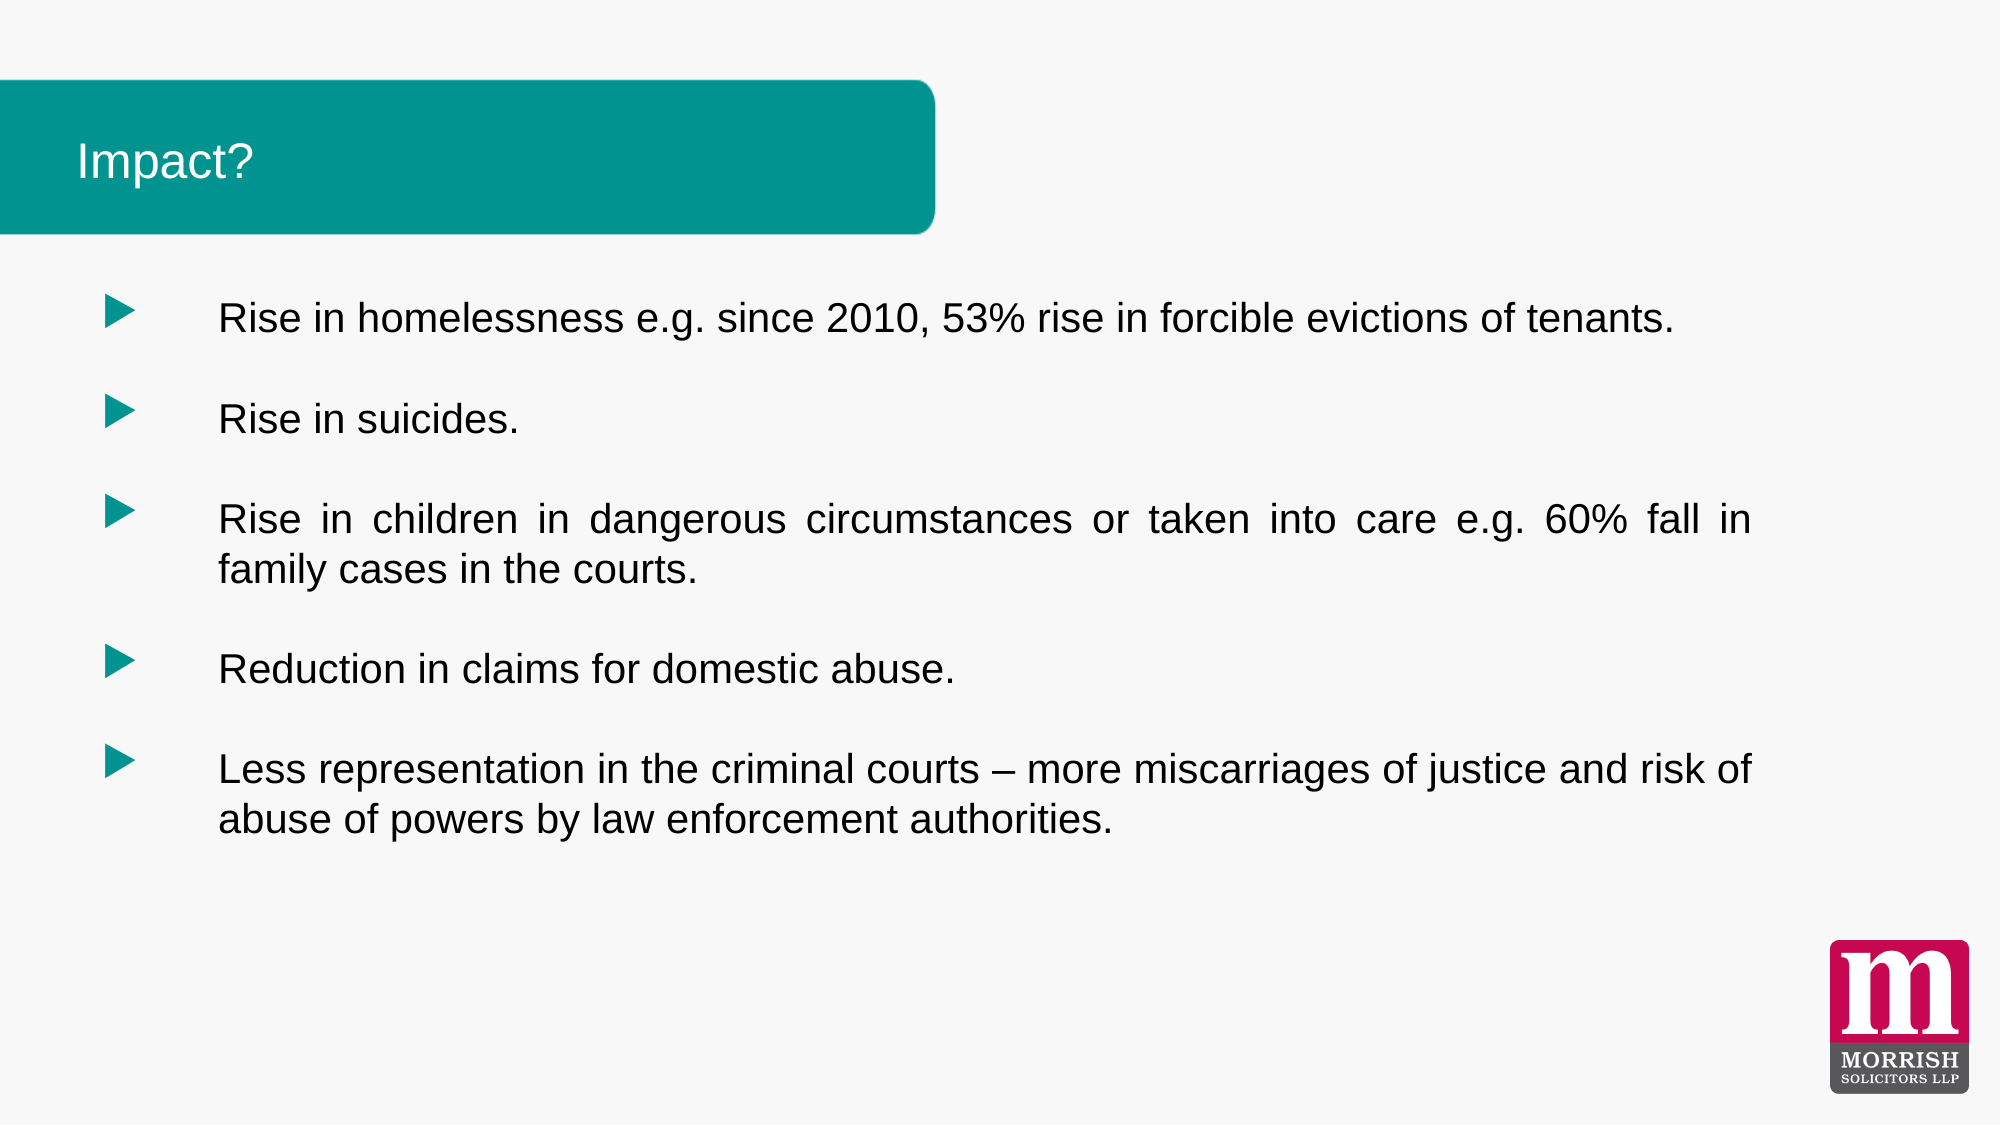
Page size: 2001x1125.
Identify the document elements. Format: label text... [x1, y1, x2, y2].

picture [0, 74, 941, 244]
text_box Rise in homelessness e.g. since 2010, 53% rise in forcible evictions of tenants. Rise in suicides. Rise in children in dangerous circumstances or taken into care e.g. 60% fall in family cases in the courts. Reduction in claims for domestic abuse. Less representation in the criminal courts – more miscarriages of justice and risk of abuse of powers by law enforcement authorities. [0, 233, 1768, 974]
picture [1830, 940, 1969, 1094]
